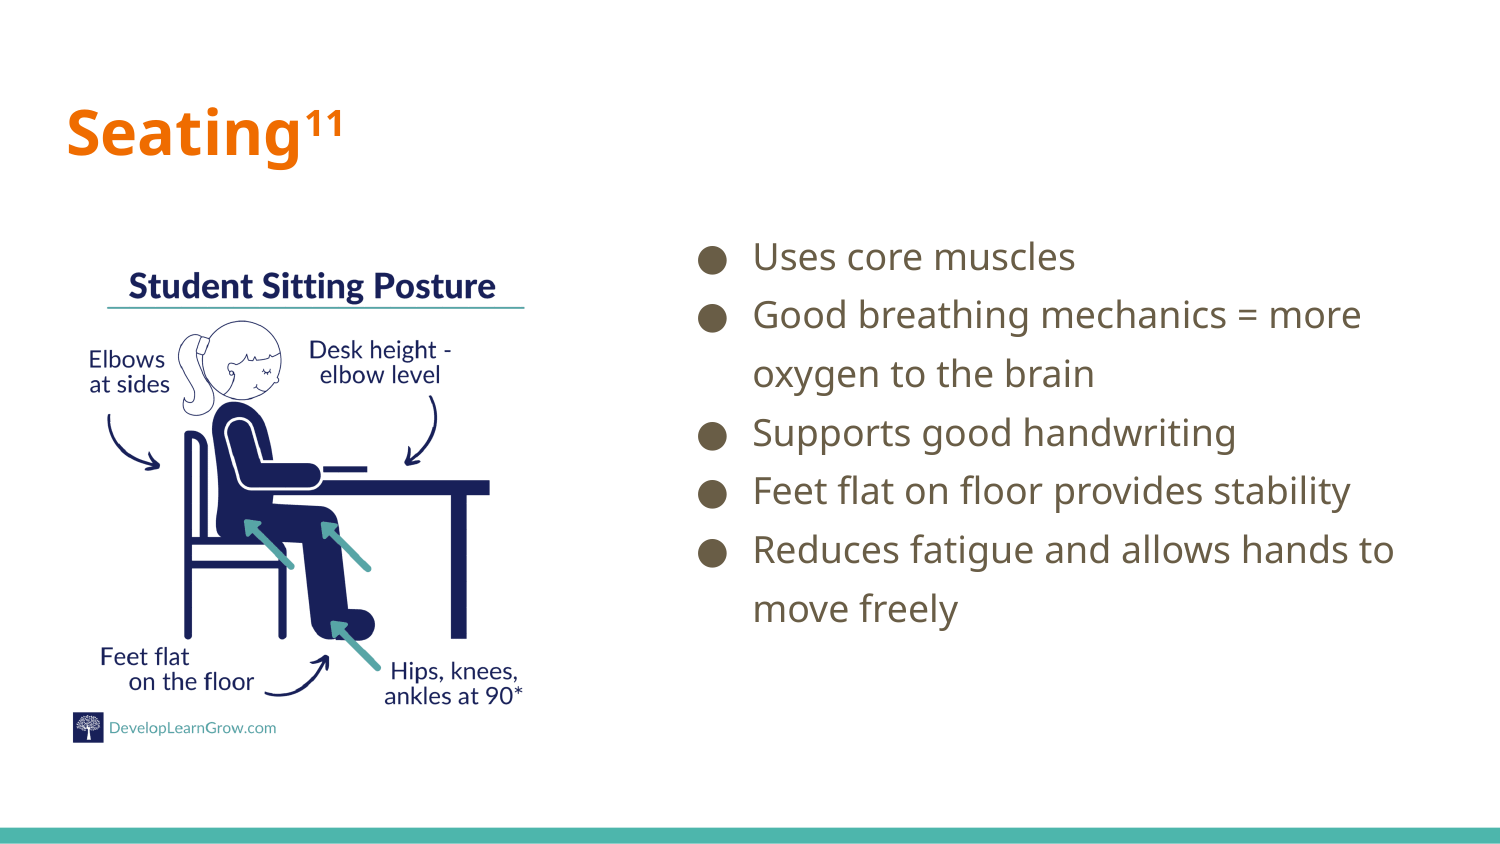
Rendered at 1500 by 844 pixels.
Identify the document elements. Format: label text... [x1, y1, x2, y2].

title Seating11 [51, 72, 1449, 189]
picture [50, 242, 573, 765]
list Uses core muscles Good breathing mechanics = more oxygen to the brain Supports good handwriting Feet flat on floor provides stability Reduces fatigue and allows hands to move freely [587, 207, 1449, 750]
